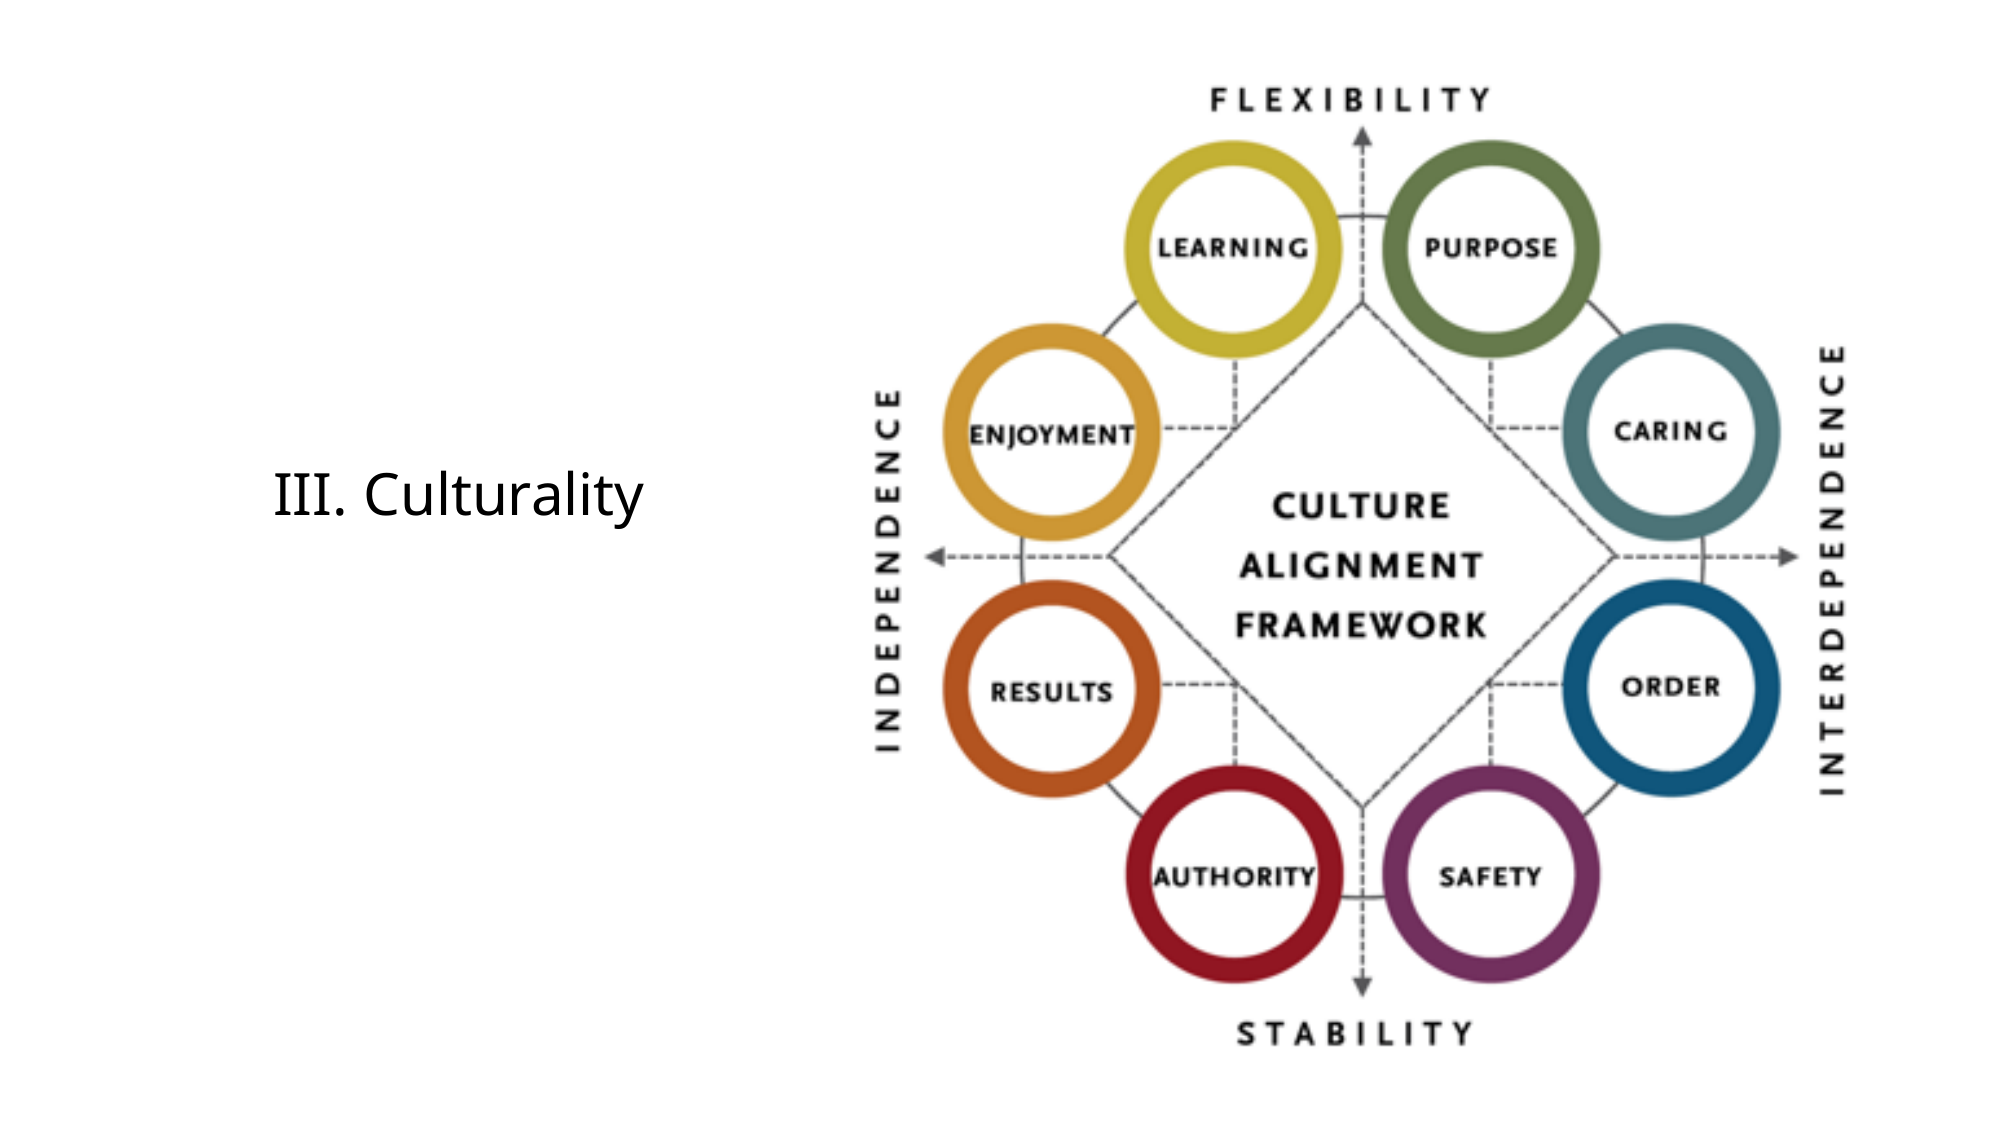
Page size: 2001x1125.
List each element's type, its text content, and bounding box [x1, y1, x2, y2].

list III. Culturality [258, 450, 713, 675]
picture [845, 45, 1880, 1080]
